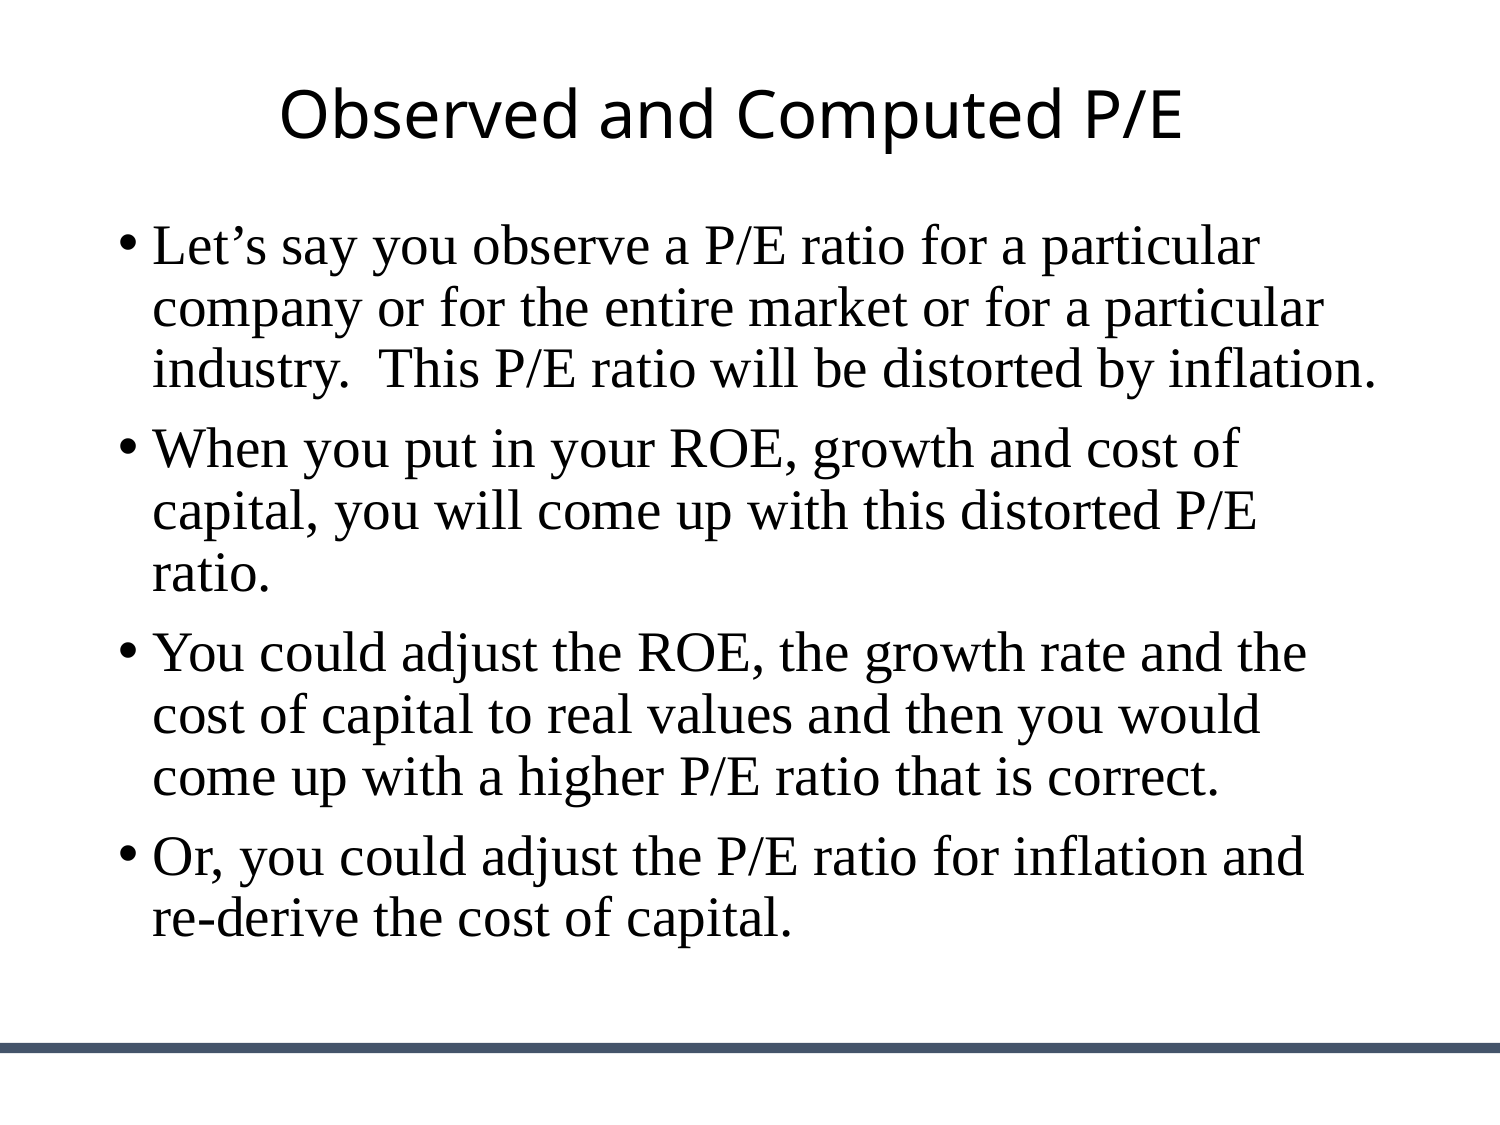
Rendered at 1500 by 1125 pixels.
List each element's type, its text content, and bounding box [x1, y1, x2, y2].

list Let’s say you observe a P/E ratio for a particular company or for the entire market or for a particular industry. This P/E ratio will be distorted by inflation. When you put in your ROE, growth and cost of capital, you will come up with this distorted P/E ratio. You could adjust the ROE, the growth rate and the cost of capital to real values and then you would come up with a higher P/E ratio that is correct. Or, you could adjust the P/E ratio for inflation and re-derive the cost of capital. [103, 207, 1400, 1014]
title Observed and Computed P/E [103, 59, 1361, 174]
